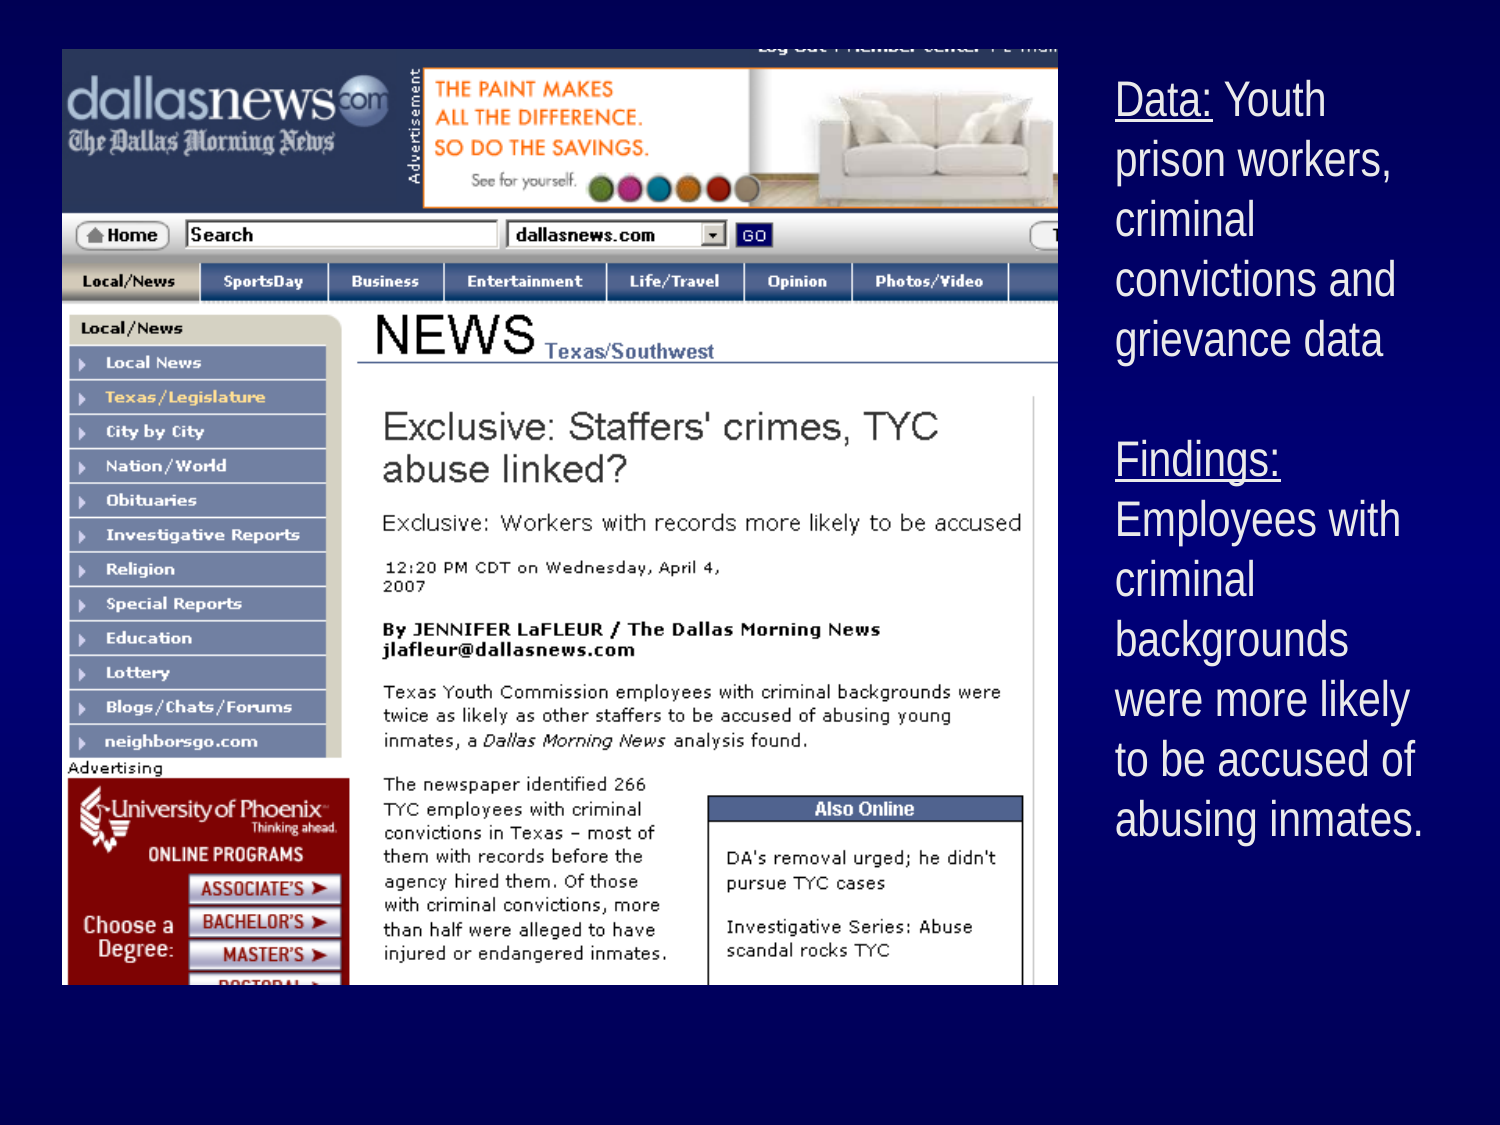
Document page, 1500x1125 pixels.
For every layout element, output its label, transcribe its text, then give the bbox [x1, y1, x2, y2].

text_box Data: Youth prison workers, criminal convictions and grievance data Findings: Employees with criminal backgrounds were more likely to be accused of abusing inmates. [1100, 59, 1450, 854]
picture [62, 49, 1058, 985]
